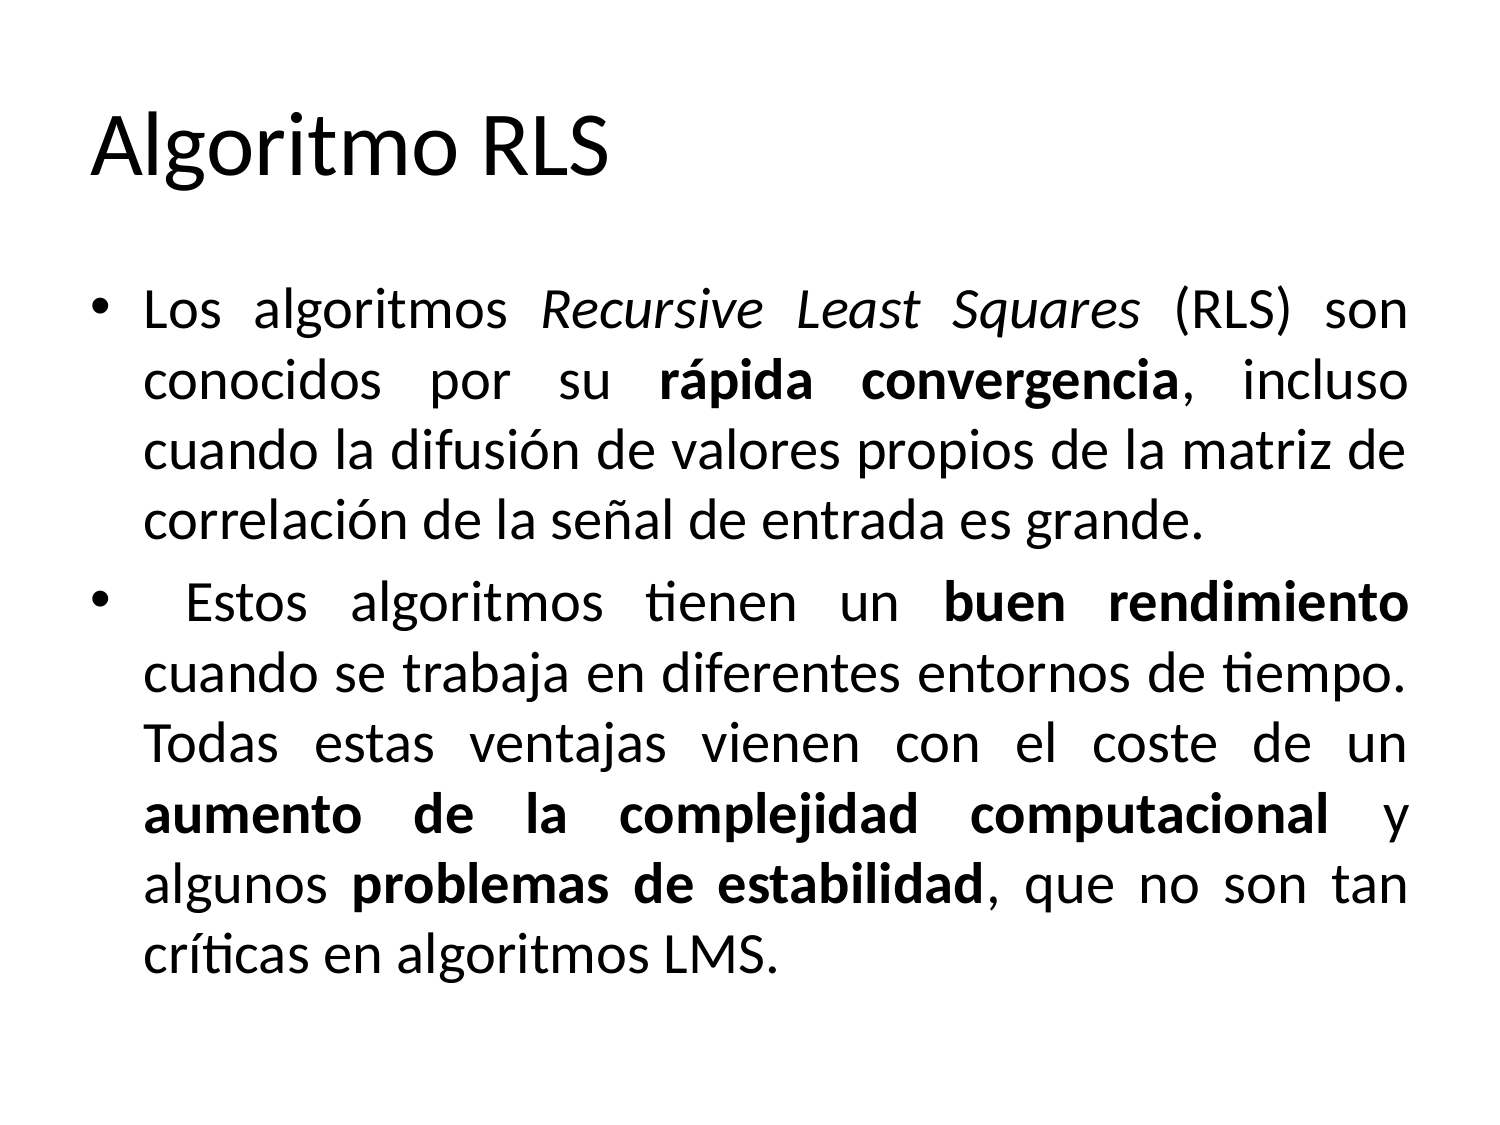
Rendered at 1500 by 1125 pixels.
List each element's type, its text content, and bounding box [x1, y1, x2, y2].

list Los algoritmos Recursive Least Squares (RLS) son conocidos por su rápida convergencia, incluso cuando la difusión de valores propios de la matriz de correlación de la señal de entrada es grande. Estos algoritmos tienen un buen rendimiento cuando se trabaja en diferentes entornos de tiempo. Todas estas ventajas vienen con el coste de un aumento de la complejidad computacional y algunos problemas de estabilidad, que no son tan críticas en algoritmos LMS. [75, 262, 1425, 1005]
title Algoritmo RLS [75, 45, 1425, 233]
